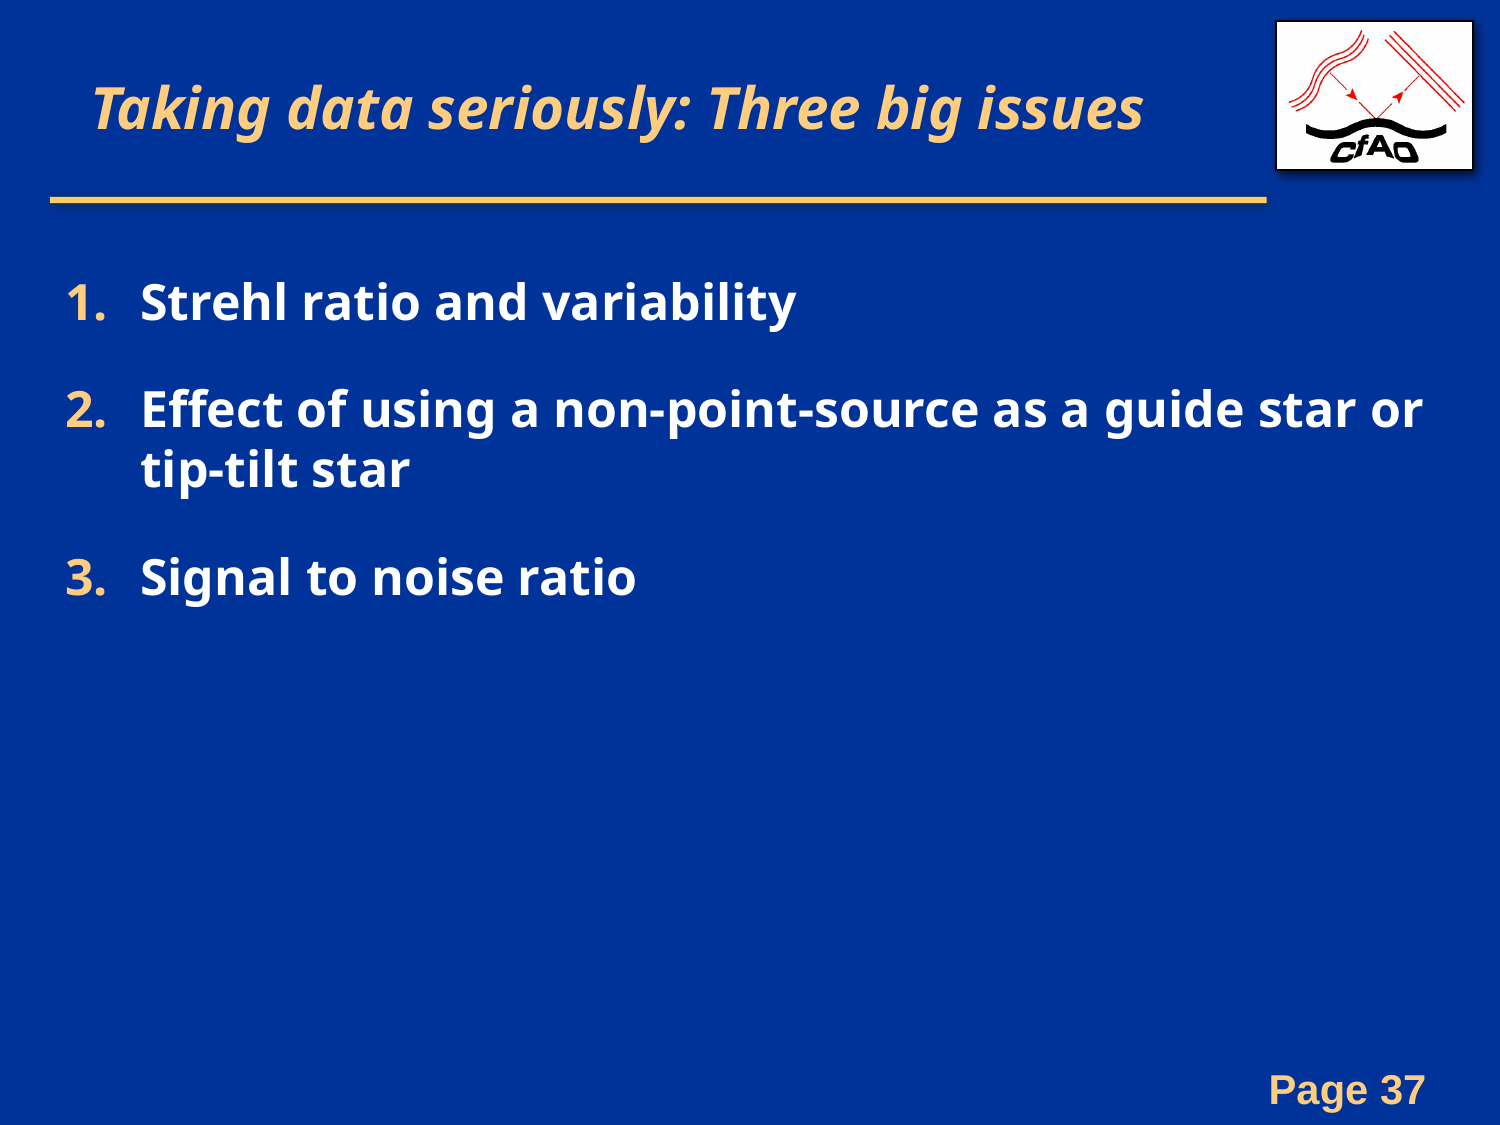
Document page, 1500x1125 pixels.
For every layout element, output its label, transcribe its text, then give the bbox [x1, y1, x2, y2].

list Strehl ratio and variability Effect of using a non-point-source as a guide star or tip-tilt star Signal to noise ratio [50, 262, 1450, 1063]
picture [1277, 22, 1472, 169]
title Taking data seriously: Three big issues [74, 0, 1251, 213]
